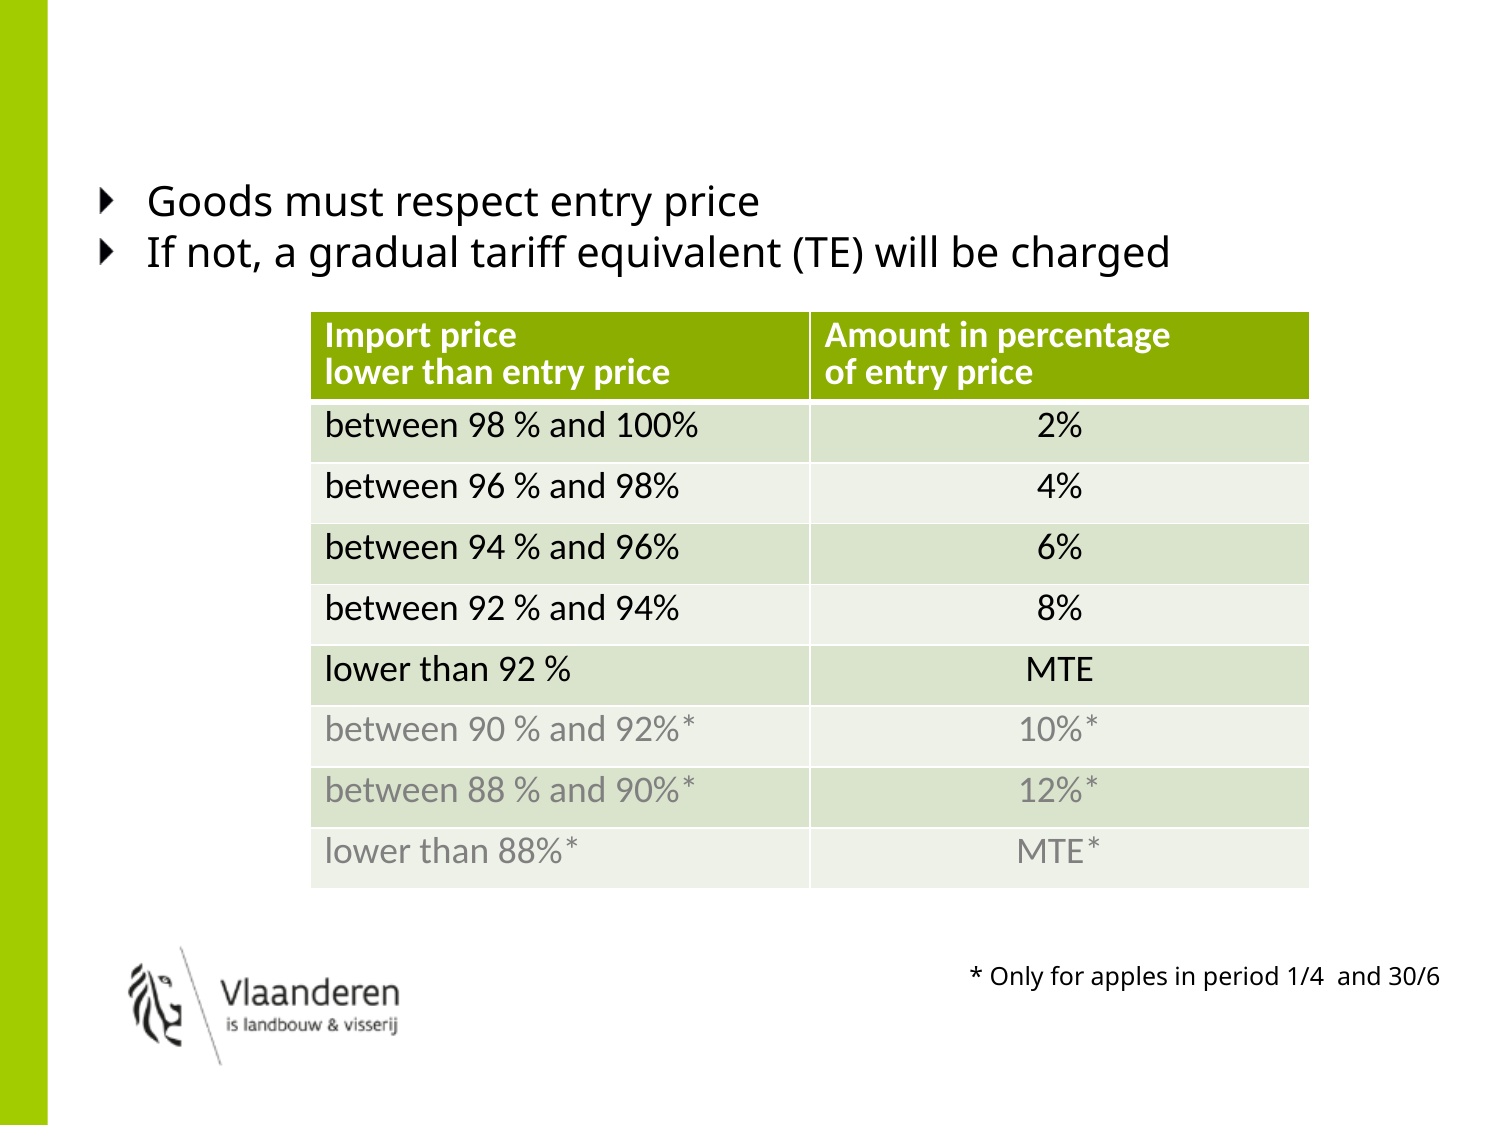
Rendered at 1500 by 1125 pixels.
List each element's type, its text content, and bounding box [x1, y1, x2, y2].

table_cell between 96 % and 98% [311, 464, 809, 523]
table_cell between 88 % and 90%* [311, 768, 809, 827]
table_cell between 98 % and 100% [311, 405, 809, 462]
table_cell lower than 88%* [311, 829, 809, 888]
table_cell 10%* [811, 707, 1309, 766]
table_cell 2% [811, 405, 1309, 462]
picture [105, 940, 443, 1072]
table_cell MTE* [811, 829, 1309, 888]
picture [99, 238, 137, 265]
table_cell 6% [811, 524, 1309, 584]
picture [99, 187, 137, 214]
table_cell 8% [811, 585, 1309, 644]
table_cell 12%* [811, 768, 1309, 827]
table_cell between 90 % and 92%* [311, 707, 809, 766]
table_cell between 92 % and 94% [311, 585, 809, 644]
table_cell MTE [811, 646, 1309, 705]
table_header Import price lower than entry price [311, 312, 809, 399]
table_cell between 94 % and 96% [311, 524, 809, 584]
table_cell lower than 92 % [311, 646, 809, 705]
table_cell 4% [811, 464, 1309, 523]
table_header Amount in percentage of entry price [811, 312, 1309, 399]
list Goods must respect entry price If not, a gradual tariff equivalent (TE) will be charged * Only for apples in period 1/4 and 30/6 [99, 180, 1442, 765]
